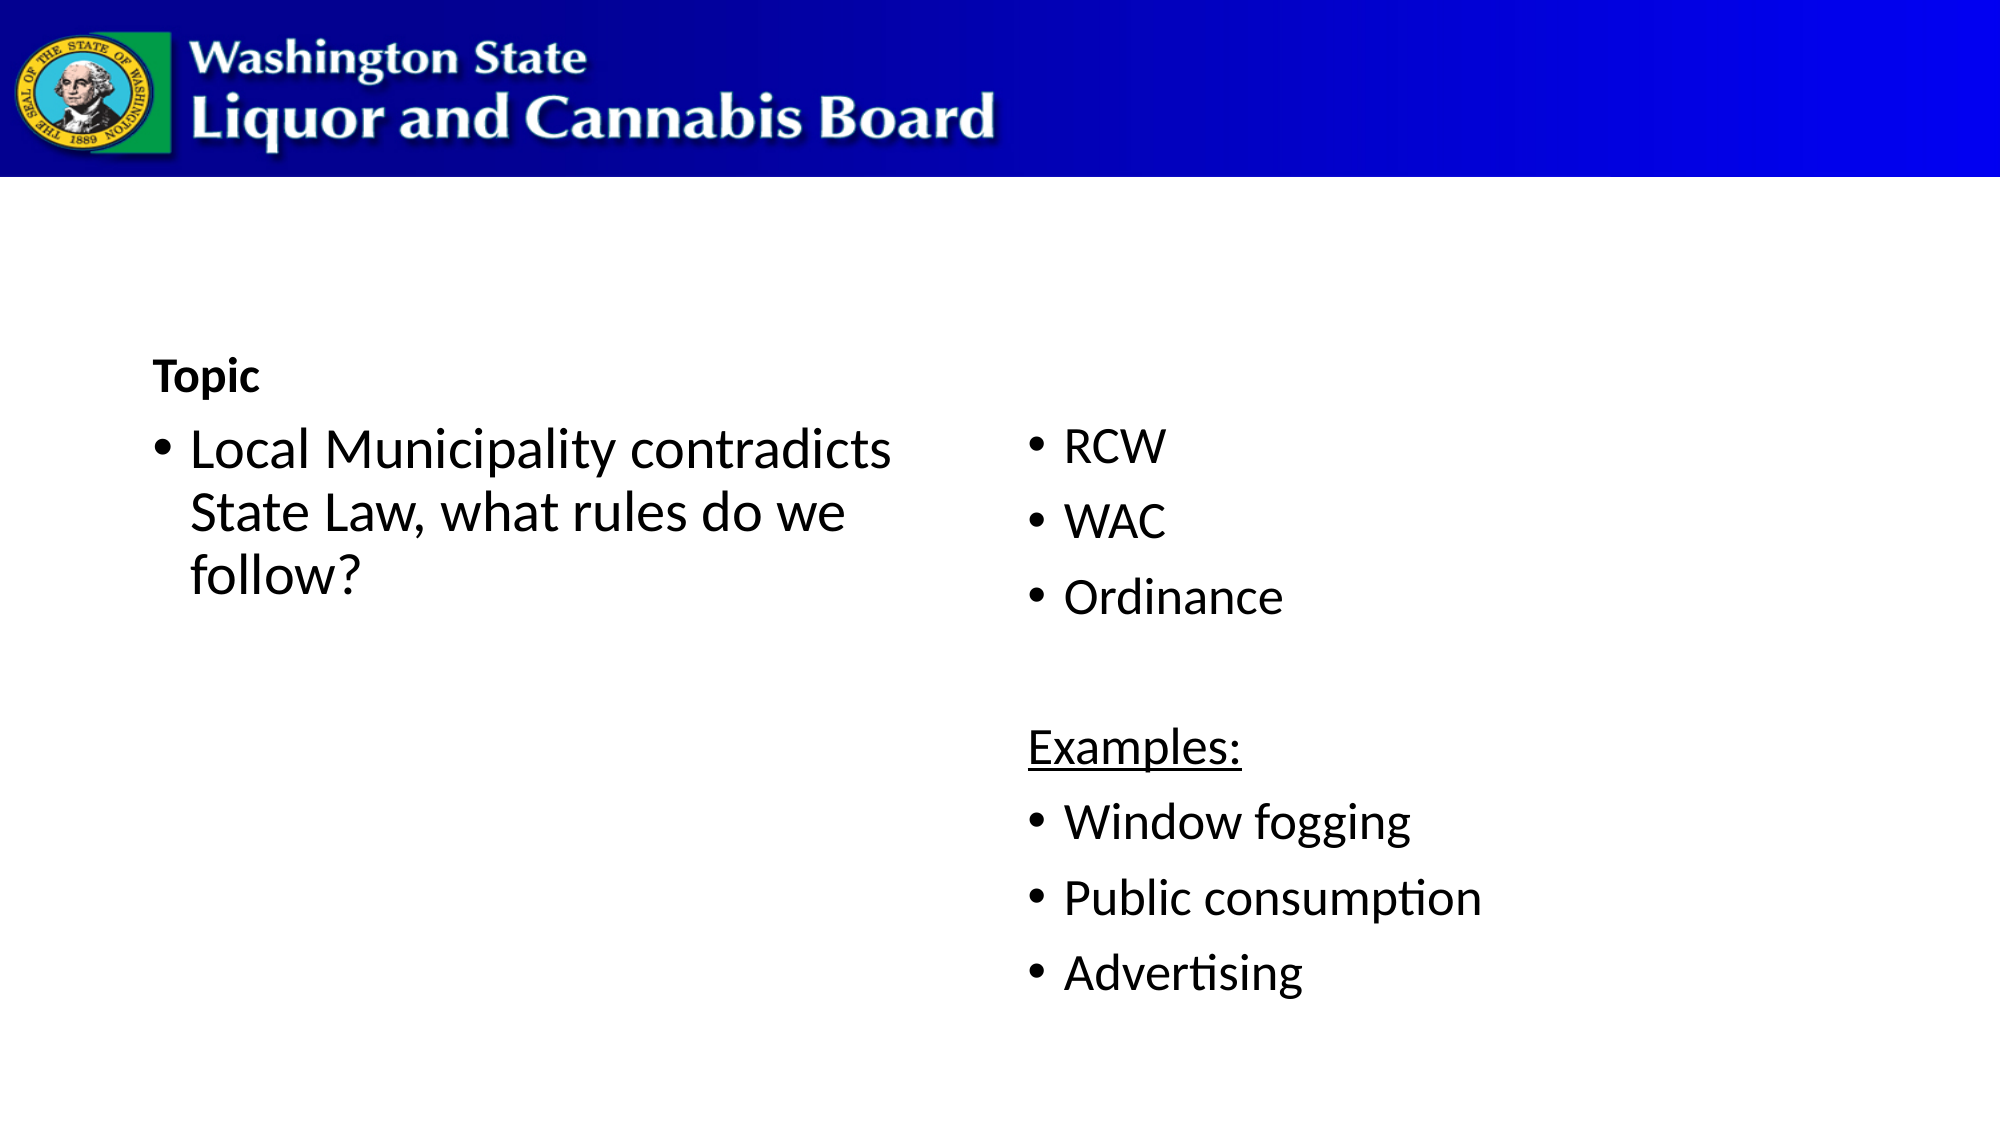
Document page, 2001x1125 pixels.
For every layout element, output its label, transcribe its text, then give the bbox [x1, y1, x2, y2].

picture [0, 0, 2000, 177]
list Local Municipality contradicts State Law, what rules do we follow? [137, 410, 984, 1016]
list RCW WAC Ordinance Examples: Window fogging Public consumption Advertising [1012, 410, 1863, 1016]
list Topic [137, 275, 984, 410]
